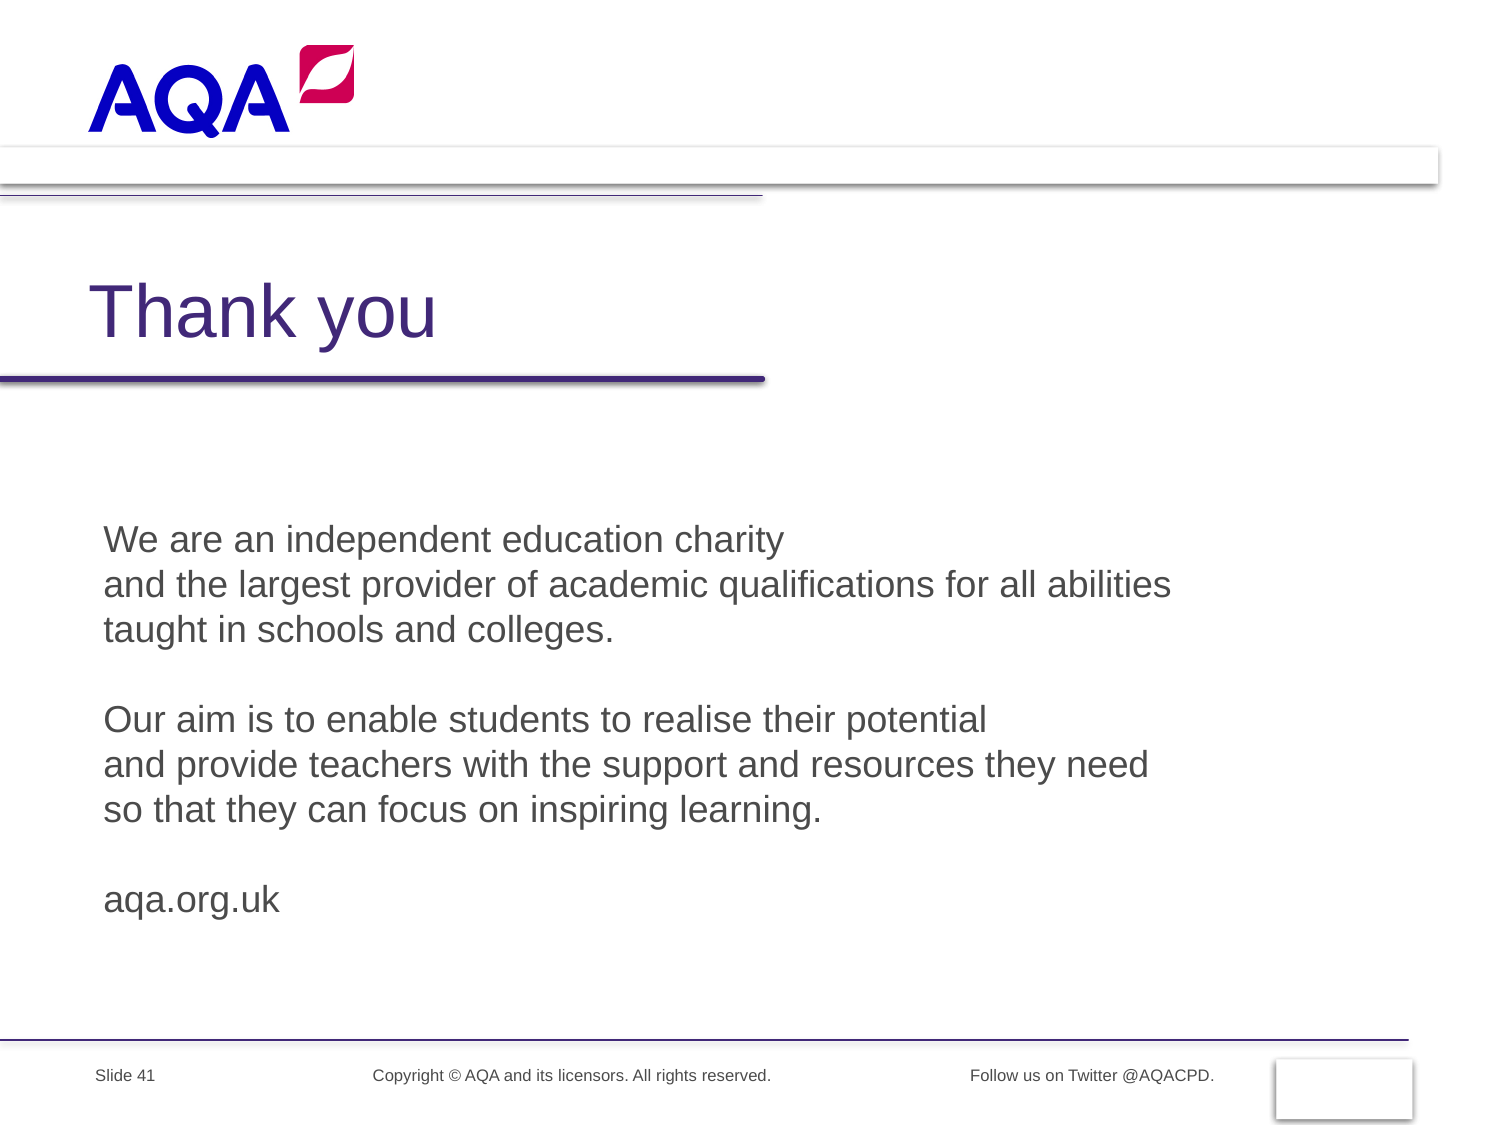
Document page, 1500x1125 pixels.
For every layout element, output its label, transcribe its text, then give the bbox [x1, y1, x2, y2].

text_box We are an independent education charity and the largest provider of academic qualifications for all abilities taught in schools and colleges. Our aim is to enable students to realise their potential and provide teachers with the support and resources they need so that they can focus on inspiring learning. aqa.org.uk [88, 507, 1298, 928]
text_box Follow us on Twitter @AQACPD. [955, 1057, 1248, 1098]
text_box Thank you [88, 273, 1157, 355]
text_box Slide 41 [80, 1057, 203, 1097]
picture [88, 45, 354, 138]
text_box Copyright © AQA and its licensors. All rights reserved. [357, 1057, 798, 1097]
